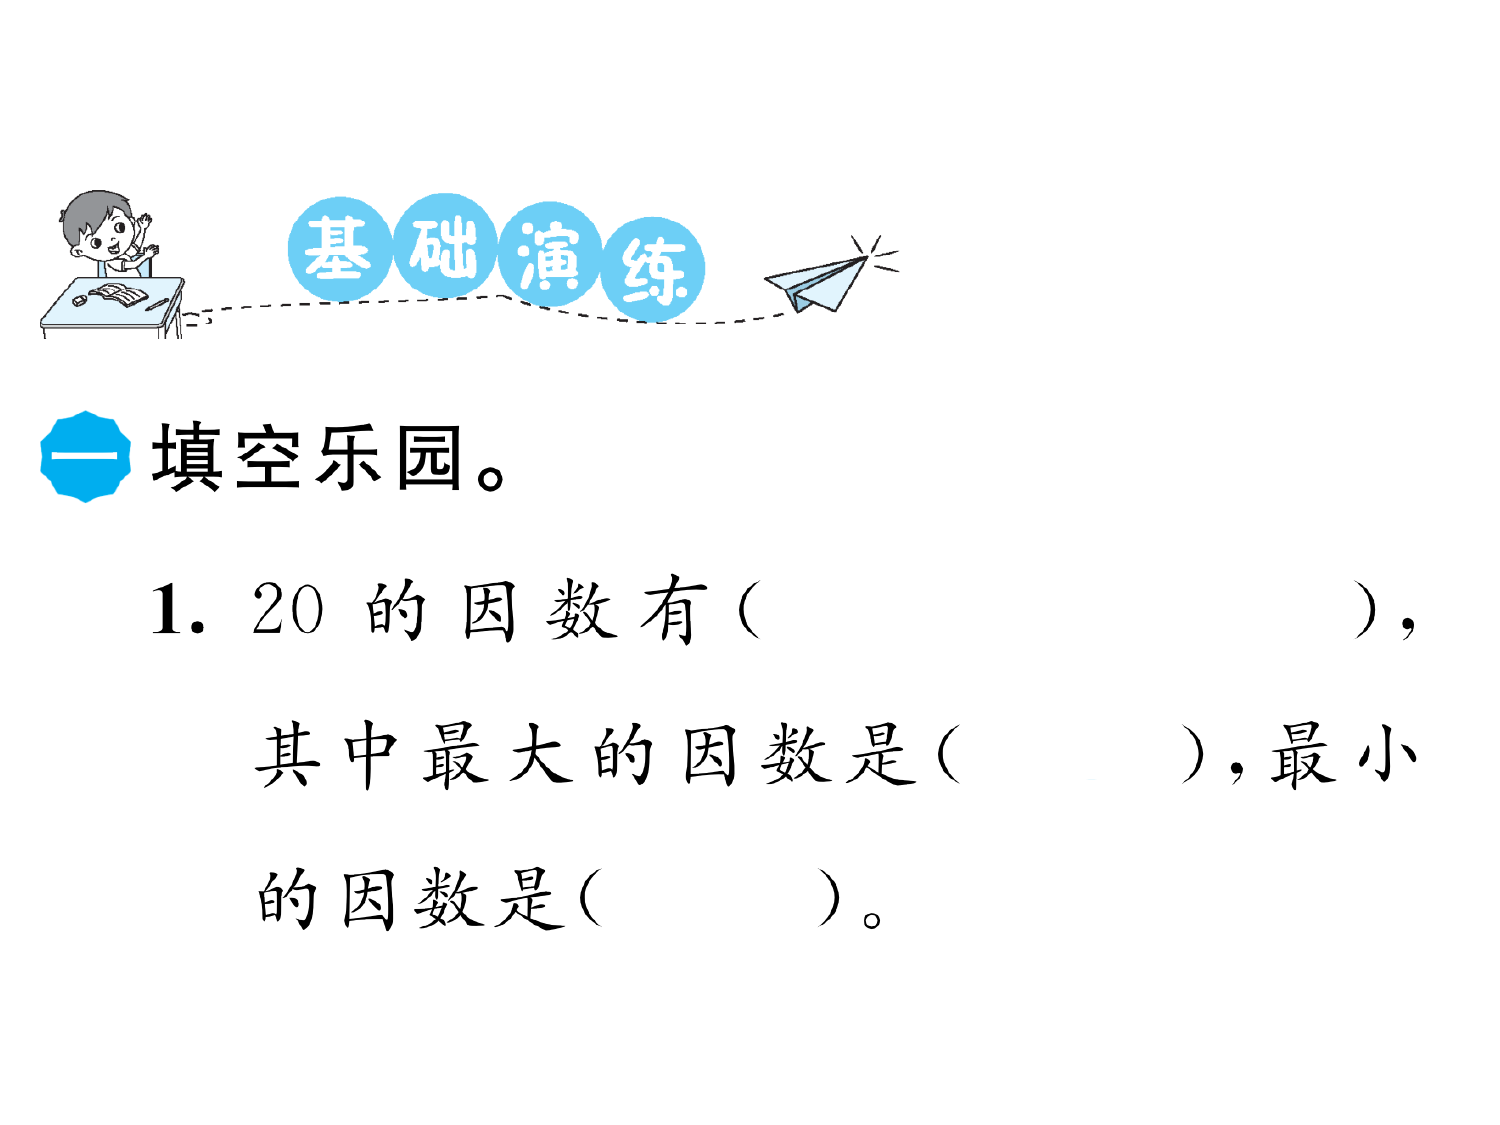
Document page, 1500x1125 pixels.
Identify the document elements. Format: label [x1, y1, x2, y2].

picture [35, 177, 1453, 965]
